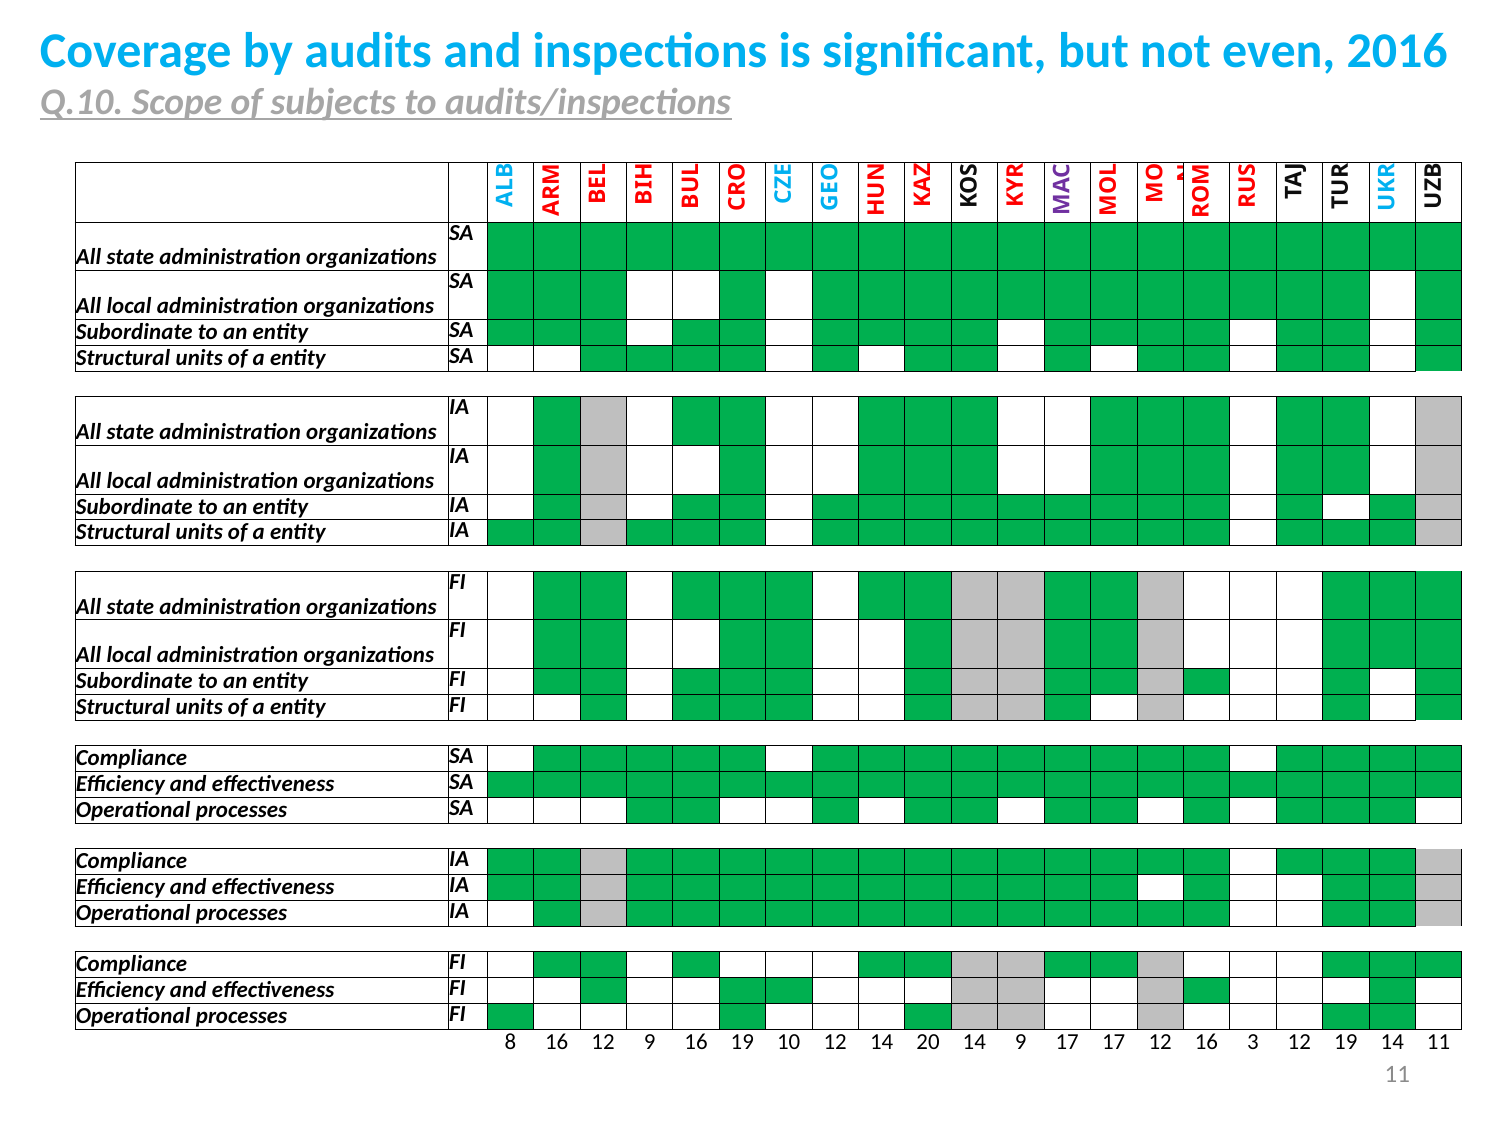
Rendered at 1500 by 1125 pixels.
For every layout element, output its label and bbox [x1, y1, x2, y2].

table_cell [627, 495, 672, 519]
table_cell [1091, 772, 1137, 797]
table_header [1184, 175, 1229, 222]
table_cell [1045, 223, 1090, 270]
table_cell [1370, 223, 1415, 270]
table_cell [1323, 572, 1369, 619]
table_cell [998, 952, 1044, 977]
table_cell [813, 695, 858, 720]
table_cell [1323, 669, 1369, 694]
table_cell [1323, 320, 1369, 345]
table_cell [905, 849, 951, 874]
table_cell [720, 320, 765, 345]
table_cell [534, 446, 580, 494]
table_cell [76, 223, 448, 270]
table_cell [720, 520, 765, 545]
table_cell [1045, 520, 1090, 545]
table_cell [534, 520, 580, 545]
table_cell [1045, 271, 1090, 319]
table_cell [627, 271, 672, 319]
table_cell [673, 223, 719, 270]
table_cell [1416, 271, 1461, 319]
table_cell [859, 320, 904, 345]
table_cell [1045, 875, 1090, 900]
table_cell [1184, 446, 1229, 494]
table_cell [720, 978, 765, 1003]
table_cell [813, 978, 858, 1003]
table_header [488, 175, 533, 222]
table_cell [488, 346, 533, 371]
table_header [1323, 175, 1369, 222]
table_cell [488, 746, 533, 771]
table_cell [952, 572, 997, 619]
table_cell [1045, 901, 1090, 926]
table_cell [581, 746, 626, 771]
table_cell [1416, 952, 1461, 977]
table_cell [1230, 620, 1276, 668]
table_cell [1370, 397, 1415, 445]
table_cell [673, 346, 719, 371]
table_cell [1138, 346, 1183, 371]
table_cell [859, 572, 904, 619]
table_header [1091, 175, 1137, 222]
table_cell [627, 849, 672, 874]
table_cell [905, 271, 951, 319]
table_cell [813, 223, 858, 270]
table_cell [1416, 397, 1461, 445]
table_cell [673, 772, 719, 797]
table_cell [449, 495, 487, 519]
table_cell [449, 849, 487, 874]
table_cell [1230, 669, 1276, 694]
table_cell [581, 223, 626, 270]
table_cell [813, 1004, 858, 1029]
table_cell [998, 397, 1044, 445]
table_cell [1277, 952, 1322, 977]
table_cell [998, 875, 1044, 900]
table_cell [581, 695, 626, 720]
table_cell [1184, 572, 1229, 619]
table_cell [1416, 495, 1461, 519]
table_cell [1138, 520, 1183, 545]
table_cell [952, 495, 997, 519]
table_cell [1091, 746, 1137, 771]
table_cell [720, 572, 765, 619]
table_cell [581, 1004, 626, 1029]
table_cell [449, 978, 487, 1003]
table_cell [952, 772, 997, 797]
table_cell [905, 446, 951, 494]
table_cell [1370, 572, 1415, 619]
table_cell [76, 798, 448, 823]
table_cell [905, 901, 951, 926]
table_cell [1138, 446, 1183, 494]
table_cell [1277, 320, 1322, 345]
table_cell [449, 1004, 487, 1029]
table_cell [534, 772, 580, 797]
table_cell [76, 746, 448, 771]
table_header [998, 175, 1044, 222]
table_cell [673, 446, 719, 494]
table_cell [1323, 397, 1369, 445]
table_cell [76, 620, 448, 668]
table_cell [673, 572, 719, 619]
table_cell [859, 695, 904, 720]
table_cell [1370, 875, 1415, 900]
table_cell [449, 798, 487, 823]
table_cell [1323, 346, 1369, 371]
table_cell [449, 669, 487, 694]
table_cell [859, 495, 904, 519]
table_cell [1323, 772, 1369, 797]
table_cell [673, 669, 719, 694]
table_cell [1277, 223, 1322, 270]
table_cell [998, 446, 1044, 494]
table_cell [998, 572, 1044, 619]
table_cell [488, 271, 533, 319]
table_cell [1230, 223, 1276, 270]
table_cell [1091, 978, 1137, 1003]
table_header [1370, 175, 1415, 222]
table_cell [905, 495, 951, 519]
table_cell [1370, 620, 1415, 668]
table_cell [1091, 1004, 1137, 1029]
table_cell [1091, 695, 1137, 720]
table_cell [766, 772, 812, 797]
table_cell [766, 669, 812, 694]
table_cell [449, 520, 487, 545]
table_cell [1277, 520, 1322, 545]
table_cell [720, 620, 765, 668]
table_cell [1045, 397, 1090, 445]
table_cell [1184, 271, 1229, 319]
table_cell [75, 901, 1462, 951]
table_cell [449, 320, 487, 345]
table_cell [1138, 952, 1183, 977]
table_cell [766, 520, 812, 545]
table_cell [1091, 320, 1137, 345]
table_cell [1323, 849, 1369, 874]
table_cell [1323, 271, 1369, 319]
table_header [766, 175, 812, 222]
table_cell [76, 875, 448, 900]
table_cell [76, 320, 448, 345]
table_cell [1184, 746, 1229, 771]
table_cell [488, 223, 533, 270]
table_cell [1091, 572, 1137, 619]
table_cell [627, 520, 672, 545]
table_header [905, 175, 951, 222]
table_cell [534, 620, 580, 668]
table_cell [1138, 901, 1183, 926]
table_cell [1184, 798, 1229, 823]
table_cell [766, 746, 812, 771]
table_cell [1370, 978, 1415, 1003]
table_cell [627, 875, 672, 900]
table_cell [673, 746, 719, 771]
table_cell [1184, 952, 1229, 977]
table_cell [534, 952, 580, 977]
table_cell [905, 669, 951, 694]
table_cell [998, 271, 1044, 319]
table_cell [1416, 798, 1461, 823]
table_cell [859, 875, 904, 900]
table_cell [1091, 520, 1137, 545]
table_cell [998, 223, 1044, 270]
table_cell [581, 772, 626, 797]
table_cell [720, 952, 765, 977]
table_cell [1416, 746, 1461, 771]
table_cell [581, 978, 626, 1003]
table_header [534, 175, 580, 222]
table_cell [1323, 520, 1369, 545]
table_cell [673, 978, 719, 1003]
table_cell [627, 346, 672, 371]
table_cell [1230, 572, 1276, 619]
table_header [1416, 175, 1461, 222]
table_cell [1370, 849, 1415, 874]
table_cell [1230, 271, 1276, 319]
table_cell [720, 772, 765, 797]
table_cell [581, 271, 626, 319]
table_cell [627, 223, 672, 270]
table_cell [1138, 669, 1183, 694]
table_cell [581, 320, 626, 345]
table_cell [534, 875, 580, 900]
table_cell [1184, 397, 1229, 445]
table_cell [581, 849, 626, 874]
table_cell [766, 978, 812, 1003]
table_cell [627, 772, 672, 797]
table_cell [766, 875, 812, 900]
table_cell [766, 495, 812, 519]
table_header [581, 175, 626, 222]
table_cell [534, 798, 580, 823]
table_cell [1323, 446, 1369, 494]
table_cell [488, 772, 533, 797]
table_cell [905, 1004, 951, 1029]
table_cell [1370, 520, 1415, 545]
table_cell [488, 849, 533, 874]
table_cell [1323, 798, 1369, 823]
table_header [859, 175, 904, 222]
table_cell [1230, 520, 1276, 545]
table_cell [1091, 620, 1137, 668]
table_cell [905, 746, 951, 771]
table_cell [1045, 798, 1090, 823]
table_cell [1045, 346, 1090, 371]
table_cell [627, 397, 672, 445]
table_cell [998, 746, 1044, 771]
table_cell [1230, 346, 1276, 371]
table_cell [720, 271, 765, 319]
table_cell [1091, 223, 1137, 270]
table_cell [76, 446, 448, 494]
table_cell [76, 397, 448, 445]
table_cell [1323, 223, 1369, 270]
table_cell [813, 397, 858, 445]
table_cell [1416, 223, 1461, 270]
table_cell [1370, 695, 1415, 720]
table_cell [1230, 495, 1276, 519]
table_cell [1138, 397, 1183, 445]
table_cell [1323, 875, 1369, 900]
text_box [24, 24, 1475, 175]
table_cell [1230, 397, 1276, 445]
table_cell [1184, 901, 1229, 926]
table_cell [1230, 875, 1276, 900]
table_cell [1138, 620, 1183, 668]
table_cell [1230, 798, 1276, 823]
table_cell [673, 520, 719, 545]
table_cell [449, 901, 487, 926]
table_cell [76, 901, 448, 926]
table_cell [488, 1004, 533, 1029]
table_cell [1184, 1004, 1229, 1029]
table_cell [449, 397, 487, 445]
table_cell [488, 695, 533, 720]
table_cell [1045, 1004, 1090, 1029]
table_cell [449, 875, 487, 900]
table_cell [952, 397, 997, 445]
table_cell [488, 572, 533, 619]
table_cell [75, 346, 1462, 396]
table_cell [627, 746, 672, 771]
table_cell [720, 397, 765, 445]
table_cell [766, 952, 812, 977]
table_header [720, 175, 765, 222]
table_cell [627, 901, 672, 926]
table_header [1138, 175, 1183, 222]
table_cell [488, 620, 533, 668]
table_header [813, 175, 858, 222]
table_cell [1138, 1004, 1183, 1029]
table_cell [76, 520, 448, 545]
table_cell [813, 446, 858, 494]
table_cell [627, 620, 672, 668]
table_cell [766, 901, 812, 926]
table_cell [1416, 620, 1461, 668]
table_cell [1277, 772, 1322, 797]
table_cell [581, 572, 626, 619]
table_cell [1091, 446, 1137, 494]
table_cell [1138, 849, 1183, 874]
table_cell [952, 746, 997, 771]
table_cell [1370, 669, 1415, 694]
table_cell [1323, 978, 1369, 1003]
table_cell [905, 572, 951, 619]
table_cell [1138, 223, 1183, 270]
table_cell [581, 669, 626, 694]
table_cell [1323, 952, 1369, 977]
table_cell [720, 346, 765, 371]
table_cell [766, 1004, 812, 1029]
table_cell [534, 271, 580, 319]
table_cell [1045, 772, 1090, 797]
table_cell [449, 772, 487, 797]
table_cell [952, 952, 997, 977]
table_cell [1091, 901, 1137, 926]
table_cell [1370, 446, 1415, 494]
table_cell [627, 952, 672, 977]
table_cell [488, 669, 533, 694]
table_header [76, 175, 448, 222]
table_cell [1230, 1004, 1276, 1029]
table_cell [1184, 223, 1229, 270]
table_cell [76, 271, 448, 319]
table_cell [1230, 746, 1276, 771]
table_cell [859, 901, 904, 926]
table_cell [952, 695, 997, 720]
table_cell [859, 520, 904, 545]
table_cell [813, 952, 858, 977]
table_cell [813, 849, 858, 874]
table_cell [76, 669, 448, 694]
table_cell [766, 572, 812, 619]
table_cell [813, 271, 858, 319]
table_cell [449, 572, 487, 619]
table_cell [1323, 746, 1369, 771]
table_cell [76, 495, 448, 519]
table_cell [905, 978, 951, 1003]
table_cell [859, 669, 904, 694]
table_cell [859, 952, 904, 977]
table_cell [673, 849, 719, 874]
table_cell [720, 495, 765, 519]
table_cell [1091, 397, 1137, 445]
table_cell [905, 397, 951, 445]
table_cell [1045, 495, 1090, 519]
table_cell [534, 746, 580, 771]
table_cell [720, 446, 765, 494]
table_cell [720, 669, 765, 694]
table_cell [1370, 320, 1415, 345]
table_cell [1230, 978, 1276, 1003]
table_cell [1277, 901, 1322, 926]
table_cell [449, 695, 487, 720]
table_cell [627, 572, 672, 619]
table_header [627, 175, 672, 222]
table_cell [673, 1004, 719, 1029]
table_cell [998, 495, 1044, 519]
table_cell [1277, 875, 1322, 900]
table_cell [766, 320, 812, 345]
table_cell [1323, 620, 1369, 668]
table_cell [813, 495, 858, 519]
table_cell [859, 223, 904, 270]
table_cell [1184, 669, 1229, 694]
table_cell [905, 952, 951, 977]
table_cell [449, 346, 487, 371]
table_cell [534, 397, 580, 445]
table_cell [720, 1004, 765, 1029]
table_cell [1091, 346, 1137, 371]
table_cell [627, 320, 672, 345]
table_cell [952, 346, 997, 371]
table_cell [534, 695, 580, 720]
table_cell [488, 978, 533, 1003]
table_cell [673, 901, 719, 926]
table_cell [75, 695, 1462, 745]
table_cell [1045, 446, 1090, 494]
table_cell [1091, 495, 1137, 519]
table_cell [813, 572, 858, 619]
table_cell [1277, 978, 1322, 1003]
table_cell [952, 271, 997, 319]
table_cell [581, 875, 626, 900]
table_cell [1230, 446, 1276, 494]
table_cell [859, 978, 904, 1003]
table_cell [1045, 746, 1090, 771]
table_cell [627, 446, 672, 494]
table_cell [1230, 952, 1276, 977]
table_cell [1230, 695, 1276, 720]
table_cell [627, 695, 672, 720]
table_cell [998, 695, 1044, 720]
table_cell [952, 320, 997, 345]
table_cell [952, 875, 997, 900]
table_cell [859, 446, 904, 494]
table_cell [1277, 446, 1322, 494]
table_cell [813, 346, 858, 371]
table_cell [813, 669, 858, 694]
table_cell [813, 772, 858, 797]
table_cell [1138, 798, 1183, 823]
table_cell [581, 798, 626, 823]
table_cell [488, 520, 533, 545]
table_cell [766, 620, 812, 668]
table_cell [813, 901, 858, 926]
table_cell [1138, 695, 1183, 720]
table_cell [1138, 746, 1183, 771]
table_cell [1091, 271, 1137, 319]
table_cell [1184, 849, 1229, 874]
table_cell [952, 669, 997, 694]
table_cell [813, 798, 858, 823]
table_cell [1230, 849, 1276, 874]
table_cell [673, 875, 719, 900]
table_cell [581, 952, 626, 977]
table_cell [488, 495, 533, 519]
table_cell [1138, 978, 1183, 1003]
table_cell [1416, 875, 1461, 900]
table_cell [766, 695, 812, 720]
table_cell [76, 978, 448, 1003]
table_cell [1091, 849, 1137, 874]
table_cell [1184, 772, 1229, 797]
table_cell [1323, 901, 1369, 926]
table_cell [534, 669, 580, 694]
table_cell [952, 798, 997, 823]
table_cell [952, 1004, 997, 1029]
table_cell [1277, 397, 1322, 445]
table_cell [905, 772, 951, 797]
table_cell [1416, 669, 1461, 694]
table_cell [998, 849, 1044, 874]
table_cell [766, 223, 812, 270]
table_cell [449, 746, 487, 771]
table_cell [673, 798, 719, 823]
table_cell [905, 346, 951, 371]
table_cell [998, 772, 1044, 797]
table_cell [1416, 978, 1461, 1003]
table_cell [76, 695, 448, 720]
table_cell [952, 520, 997, 545]
table_cell [1138, 271, 1183, 319]
table_cell [76, 952, 448, 977]
table_cell [813, 746, 858, 771]
table_cell [1370, 495, 1415, 519]
table_cell [998, 1004, 1044, 1029]
table_cell [859, 346, 904, 371]
table_cell [1091, 798, 1137, 823]
table_cell [720, 901, 765, 926]
table_cell [449, 271, 487, 319]
table_cell [1045, 952, 1090, 977]
table_cell [673, 495, 719, 519]
table_cell [1138, 495, 1183, 519]
table_cell [1277, 746, 1322, 771]
table_cell [1184, 978, 1229, 1003]
table_cell [581, 495, 626, 519]
table_cell [1045, 849, 1090, 874]
table_cell [1370, 901, 1415, 926]
table_cell [859, 746, 904, 771]
table_cell [534, 849, 580, 874]
table_cell [75, 824, 1462, 874]
table_cell [673, 397, 719, 445]
table_cell [813, 320, 858, 345]
table_cell [766, 446, 812, 494]
table_cell [581, 446, 626, 494]
table_cell [720, 223, 765, 270]
table_cell [952, 901, 997, 926]
table_cell [998, 320, 1044, 345]
table_cell [1277, 346, 1322, 371]
table_cell [581, 397, 626, 445]
table_cell [1045, 620, 1090, 668]
table_cell [1138, 320, 1183, 345]
table_cell [581, 901, 626, 926]
table_cell [905, 223, 951, 270]
table_cell [1277, 798, 1322, 823]
table_header [1230, 175, 1276, 222]
table_cell [998, 978, 1044, 1003]
table_cell [488, 952, 533, 977]
table_cell [720, 746, 765, 771]
table_cell [1230, 320, 1276, 345]
table_cell [905, 875, 951, 900]
table_cell [1045, 669, 1090, 694]
table_cell [998, 620, 1044, 668]
table_cell [75, 1030, 1462, 1055]
table_cell [766, 397, 812, 445]
table_cell [1045, 978, 1090, 1003]
table_cell [488, 798, 533, 823]
table_cell [534, 978, 580, 1003]
table_cell [905, 620, 951, 668]
table_cell [673, 620, 719, 668]
table_cell [1184, 875, 1229, 900]
table_cell [1091, 952, 1137, 977]
table_cell [813, 875, 858, 900]
table_header [952, 175, 997, 222]
table_cell [581, 520, 626, 545]
table_cell [488, 320, 533, 345]
table_cell [1370, 271, 1415, 319]
table_cell [766, 346, 812, 371]
table_cell [1045, 572, 1090, 619]
table_cell [766, 798, 812, 823]
table_cell [673, 271, 719, 319]
table_cell [1045, 695, 1090, 720]
table_cell [952, 620, 997, 668]
table_cell [1184, 320, 1229, 345]
table_cell [1277, 849, 1322, 874]
table_cell [859, 271, 904, 319]
table_cell [1184, 520, 1229, 545]
table_cell [766, 271, 812, 319]
table_cell [627, 798, 672, 823]
table_cell [76, 572, 448, 619]
table_header [1045, 175, 1090, 222]
table_cell [1091, 669, 1137, 694]
table_cell [1277, 695, 1322, 720]
table_cell [1370, 952, 1415, 977]
table_cell [534, 223, 580, 270]
table_cell [813, 620, 858, 668]
table_cell [534, 346, 580, 371]
table_cell [449, 952, 487, 977]
table_header [673, 175, 719, 222]
table_cell [1138, 875, 1183, 900]
table_cell [1416, 1004, 1461, 1029]
table_cell [998, 669, 1044, 694]
table_cell [1045, 320, 1090, 345]
table_cell [1277, 1004, 1322, 1029]
table_cell [1416, 520, 1461, 545]
table_cell [1323, 1004, 1369, 1029]
table_cell [998, 901, 1044, 926]
table_cell [534, 901, 580, 926]
table_cell [1277, 572, 1322, 619]
table_cell [673, 695, 719, 720]
table_cell [1416, 772, 1461, 797]
table_cell [859, 849, 904, 874]
table_cell [488, 875, 533, 900]
table_cell [1230, 772, 1276, 797]
table_cell [1230, 901, 1276, 926]
table_cell [1184, 695, 1229, 720]
table_cell [534, 572, 580, 619]
table_cell [673, 320, 719, 345]
table_cell [1370, 772, 1415, 797]
table_cell [1370, 746, 1415, 771]
table_cell [1416, 320, 1461, 345]
table_cell [952, 849, 997, 874]
table_header [1277, 175, 1322, 222]
table_cell [581, 346, 626, 371]
table_cell [1138, 572, 1183, 619]
table_cell [1277, 495, 1322, 519]
table_cell [952, 978, 997, 1003]
table_cell [1323, 495, 1369, 519]
table_cell [449, 620, 487, 668]
table_cell [1184, 620, 1229, 668]
table_cell [1323, 695, 1369, 720]
table_cell [720, 875, 765, 900]
table_cell [905, 798, 951, 823]
table_cell [1370, 346, 1415, 371]
table_cell [76, 346, 448, 371]
table_cell [905, 695, 951, 720]
table_cell [75, 546, 1462, 619]
table_cell [998, 520, 1044, 545]
table_cell [534, 1004, 580, 1029]
table_cell [1370, 1004, 1415, 1029]
table_cell [952, 446, 997, 494]
table_cell [534, 320, 580, 345]
table_cell [627, 978, 672, 1003]
table_cell [627, 1004, 672, 1029]
table_header [449, 175, 487, 222]
table_cell [859, 798, 904, 823]
table_cell [720, 849, 765, 874]
table_cell [859, 1004, 904, 1029]
table_cell [488, 446, 533, 494]
table_cell [673, 952, 719, 977]
table_cell [488, 397, 533, 445]
table_cell [76, 849, 448, 874]
table_cell [449, 446, 487, 494]
slide_number [1074, 1055, 1425, 1103]
table_cell [76, 772, 448, 797]
table_cell [1277, 271, 1322, 319]
table_cell [998, 346, 1044, 371]
table_cell [449, 223, 487, 270]
table_cell [720, 798, 765, 823]
table_cell [859, 772, 904, 797]
table_cell [1184, 346, 1229, 371]
table_cell [905, 520, 951, 545]
table_cell [859, 620, 904, 668]
table_cell [534, 495, 580, 519]
table_cell [1091, 875, 1137, 900]
table_cell [488, 901, 533, 926]
table_cell [720, 695, 765, 720]
table_cell [1277, 620, 1322, 668]
table_cell [952, 223, 997, 270]
table_cell [1138, 772, 1183, 797]
table_cell [1416, 446, 1461, 494]
table_cell [1277, 669, 1322, 694]
table_cell [766, 849, 812, 874]
table_cell [998, 798, 1044, 823]
table_cell [627, 669, 672, 694]
table_cell [76, 1004, 448, 1029]
table_cell [813, 520, 858, 545]
table_cell [859, 397, 904, 445]
table_cell [905, 320, 951, 345]
table_cell [1184, 495, 1229, 519]
table_cell [1370, 798, 1415, 823]
table_cell [581, 620, 626, 668]
